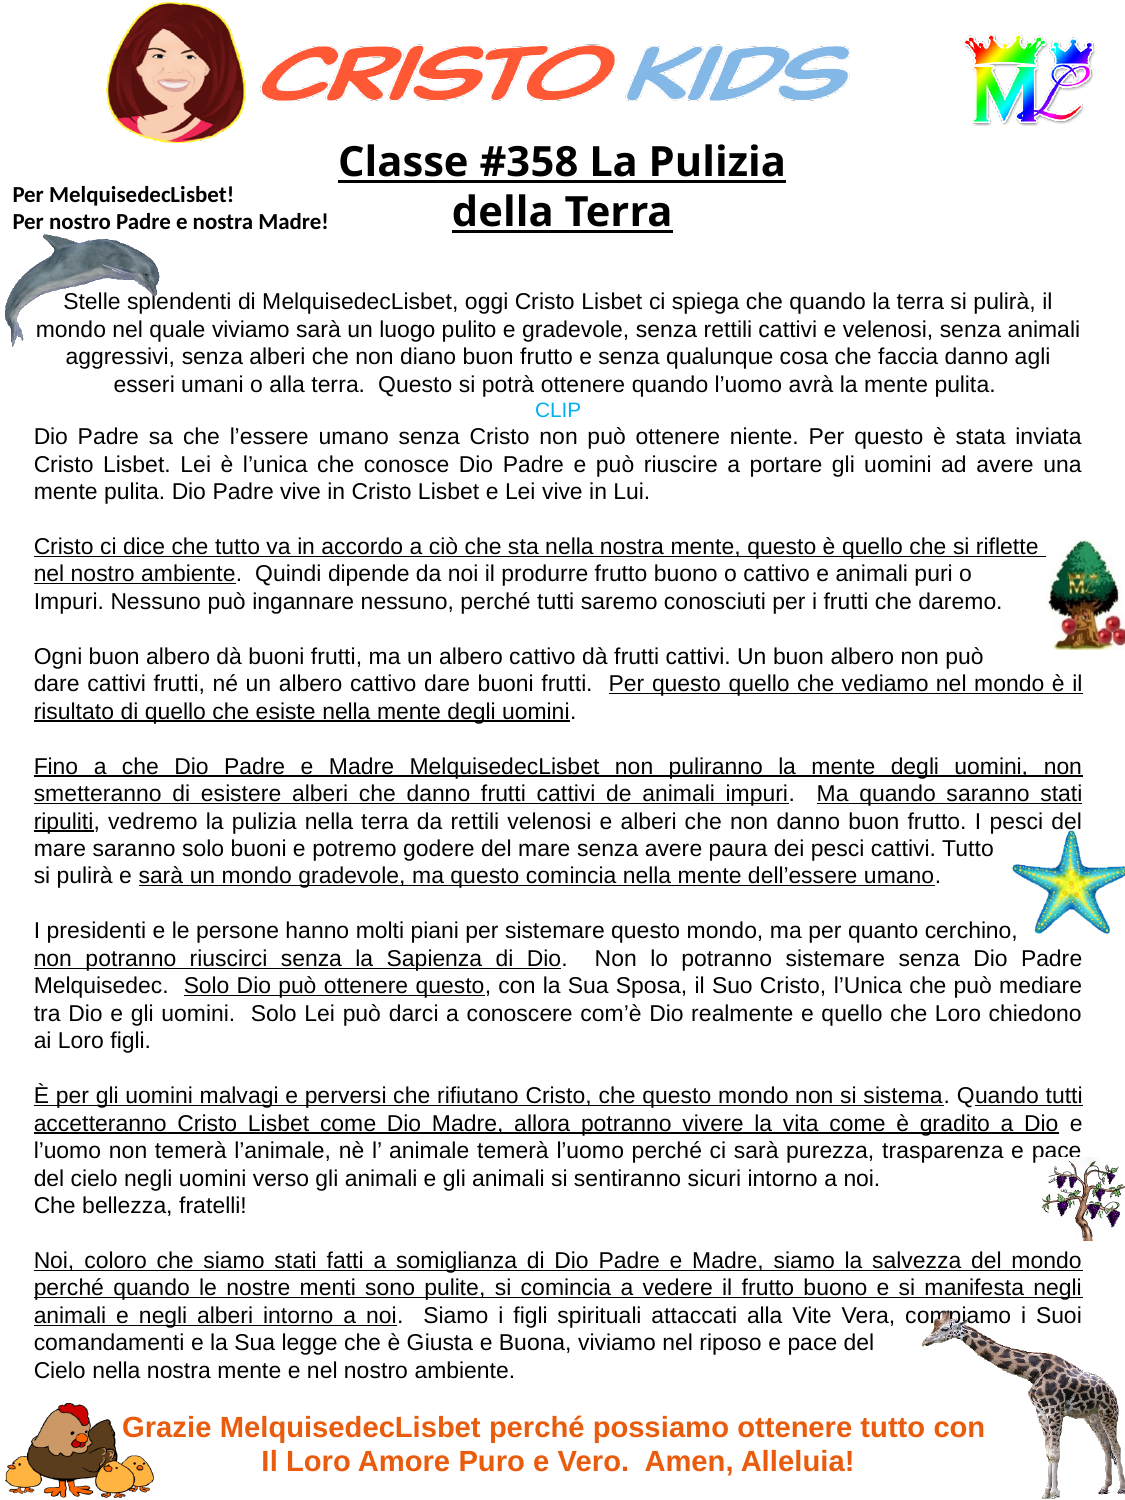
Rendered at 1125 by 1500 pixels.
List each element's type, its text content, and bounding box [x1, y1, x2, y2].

picture [960, 31, 1098, 127]
picture [0, 228, 169, 352]
picture [0, 1399, 156, 1500]
picture [921, 1309, 1125, 1500]
text_box Classe #358 La Pulizia della Terra [184, 127, 941, 243]
text_box Stelle splendenti di MelquisedecLisbet, oggi Cristo Lisbet ci spiega che quando la terra si pulirà, il mondo nel quale viviamo sarà un luogo pulito e gradevole, senza rettili cattivi e velenosi, senza animali aggressivi, senza alberi che non diano buon frutto e senza qualunque cosa che faccia danno agli esseri umani o alla terra. Questo si potrà ottenere quando l’uomo avrà la mente pulita. CLIP Dio Padre sa che l’essere umano senza Cristo non può ottenere niente. Per questo è stata inviata Cristo Lisbet. Lei è l’unica che conosce Dio Padre e può riuscire a portare gli uomini ad avere una mente pulita. Dio Padre vive in Cristo Lisbet e Lei vive in Lui. Cristo ci dice che tutto va in accordo a ciò che sta nella nostra mente, questo è quello che si riflette nel nostro ambiente. Quindi dipende da noi il produrre frutto buono o cattivo e animali puri o Impuri. Nessuno può ingannare nessuno, perché tutti saremo conosciuti per i frutti che daremo. Ogni buon albero dà buoni frutti, ma un albero cattivo dà frutti cattivi. Un buon albero non può dare cattivi frutti, né un albero cattivo dare buoni frutti. Per questo quello che vediamo nel mondo è il risultato di quello che esiste nella mente degli uomini. Fino a che Dio Padre e Madre MelquisedecLisbet non puliranno la mente degli uomini, non smetteranno di esistere alberi che danno frutti cattivi de animali impuri. Ma quando saranno stati ripuliti, vedremo la pulizia nella terra da rettili velenosi e alberi che non danno buon frutto. I pesci del mare saranno solo buoni e potremo godere del mare senza avere paura dei pesci cattivi. Tutto si pulirà e sarà un mondo gradevole, ma questo comincia nella mente dell’essere umano. I presidenti e le persone hanno molti piani per sistemare questo mondo, ma per quanto cerchino, non potranno riuscirci senza la Sapienza di Dio. Non lo potranno sistemare senza Dio Padre Melquisedec. Solo Dio può ottenere questo, con la Sua Sposa, il Suo Cristo, l’Unica che può mediare tra Dio e gli uomini. Solo Lei può darci a conoscere com’è Dio realmente e quello che Loro chiedono ai Loro figli. È per gli uomini malvagi e perversi che rifiutano Cristo, che questo mondo non si sistema. Quando tutti accetteranno Cristo Lisbet come Dio Madre, allora potranno vivere la vita come è gradito a Dio e l’uomo non temerà l’animale, nè l’ animale temerà l’uomo perché ci sarà purezza, trasparenza e pace del cielo negli uomini verso gli animali e gli animali si sentiranno sicuri intorno a noi. Che bellezza, fratelli! Noi, coloro che siamo stati fatti a somiglianza di Dio Padre e Madre, siamo la salvezza del mondo perché quando le nostre menti sono pulite, si comincia a vedere il frutto buono e si manifesta negli animali e negli alberi intorno a noi. Siamo i figli spirituali attaccati alla Vite Vera, compiamo i Suoi comandamenti e la Sua legge che è Giusta e Buona, viviamo nel riposo e pace del Cielo nella nostra mente e nel nostro ambiente. Grazie MelquisedecLisbet perché possiamo ottenere tutto con Il Loro Amore Puro e Vero. Amen, Alleluia! [19, 279, 1098, 1486]
picture [73, 0, 867, 147]
picture [1011, 829, 1125, 934]
text_box Per MelquisedecLisbet! Per nostro Padre e nostra Madre! [0, 171, 184, 242]
picture [1046, 537, 1125, 650]
picture [1037, 1157, 1125, 1241]
